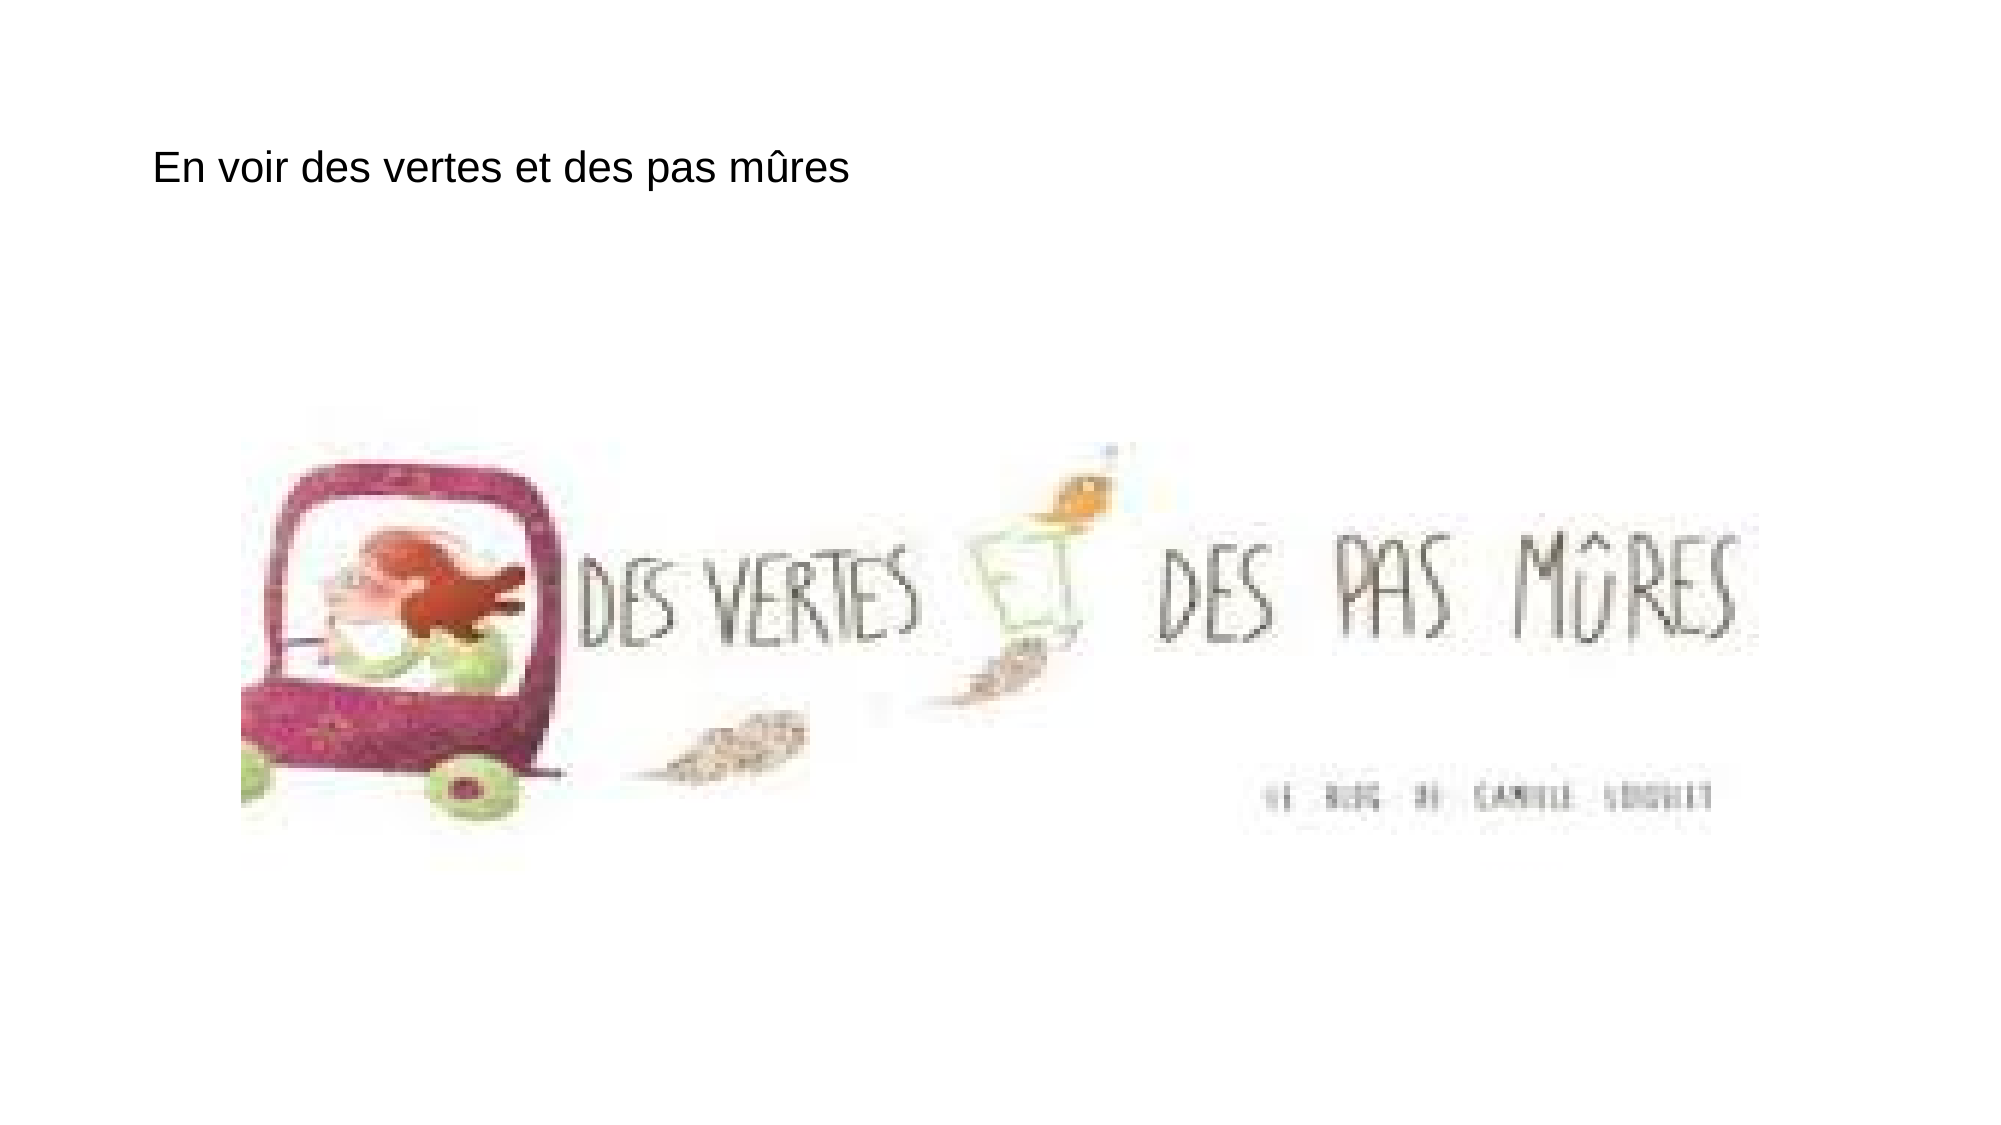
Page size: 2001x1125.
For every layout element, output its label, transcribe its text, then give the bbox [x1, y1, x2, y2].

title En voir des vertes et des pas mûres [137, 59, 1863, 278]
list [137, 299, 1863, 1014]
